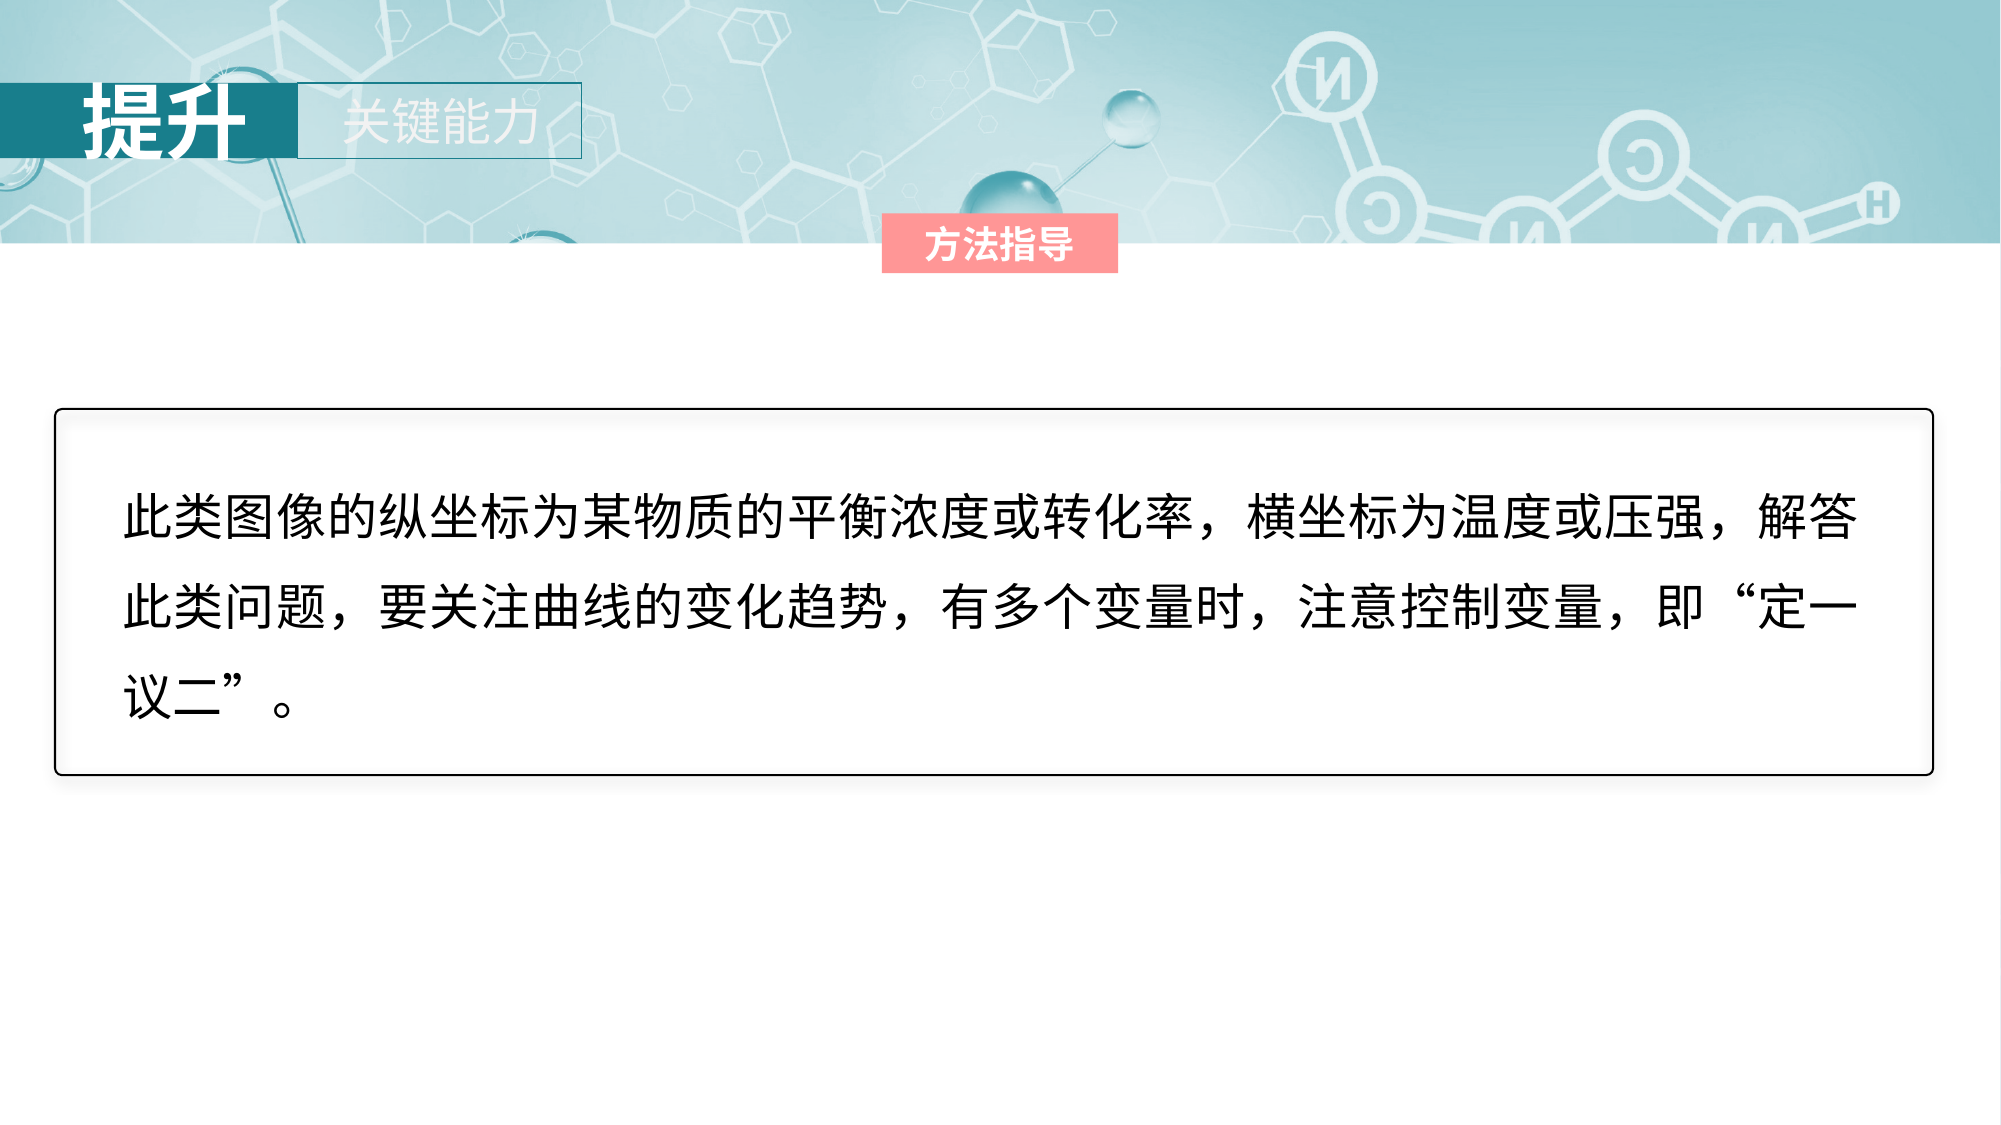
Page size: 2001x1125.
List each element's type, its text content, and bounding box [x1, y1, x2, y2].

text_box [53, 407, 1935, 777]
text_box 此类图像的纵坐标为某物质的平衡浓度或转化率，横坐标为温度或压强，解答此类问题，要关注曲线的变化趋势，有多个变量时，注意控制变量，即“定一议二”。 [108, 448, 1874, 734]
